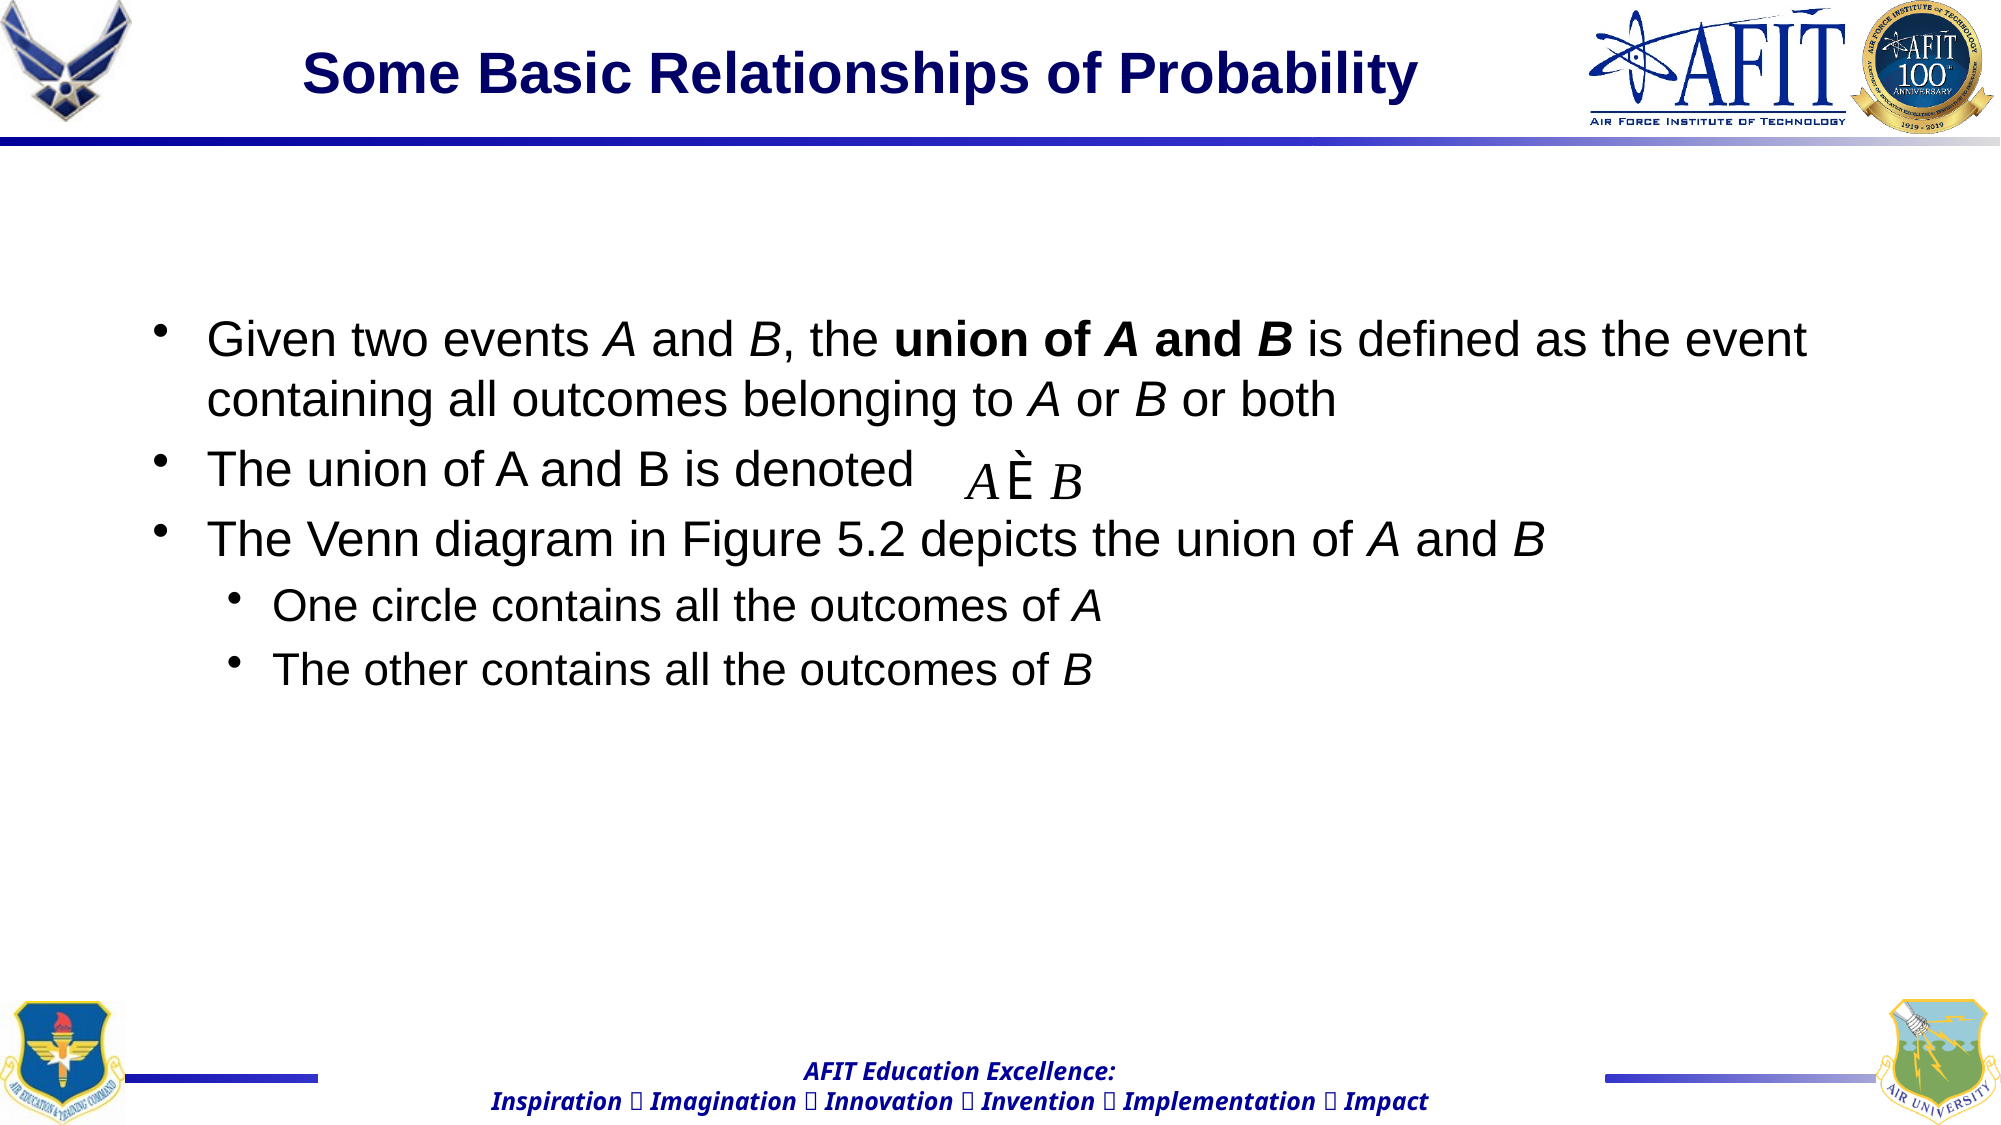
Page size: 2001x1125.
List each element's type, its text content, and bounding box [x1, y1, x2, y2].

list Given two events A and B, the union of A and B is defined as the event containing all outcomes belonging to A or B or both The union of A and B is denoted The Venn diagram in Figure 5.2 depicts the union of A and B One circle contains all the outcomes of A The other contains all the outcomes of B [137, 299, 1863, 1005]
picture [1876, 999, 2000, 1125]
picture [0, 1001, 125, 1125]
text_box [954, 450, 1093, 509]
title Some Basic Relationships of Probability [11, 2, 1712, 138]
picture [0, 0, 132, 122]
picture [1712, 0, 1994, 134]
